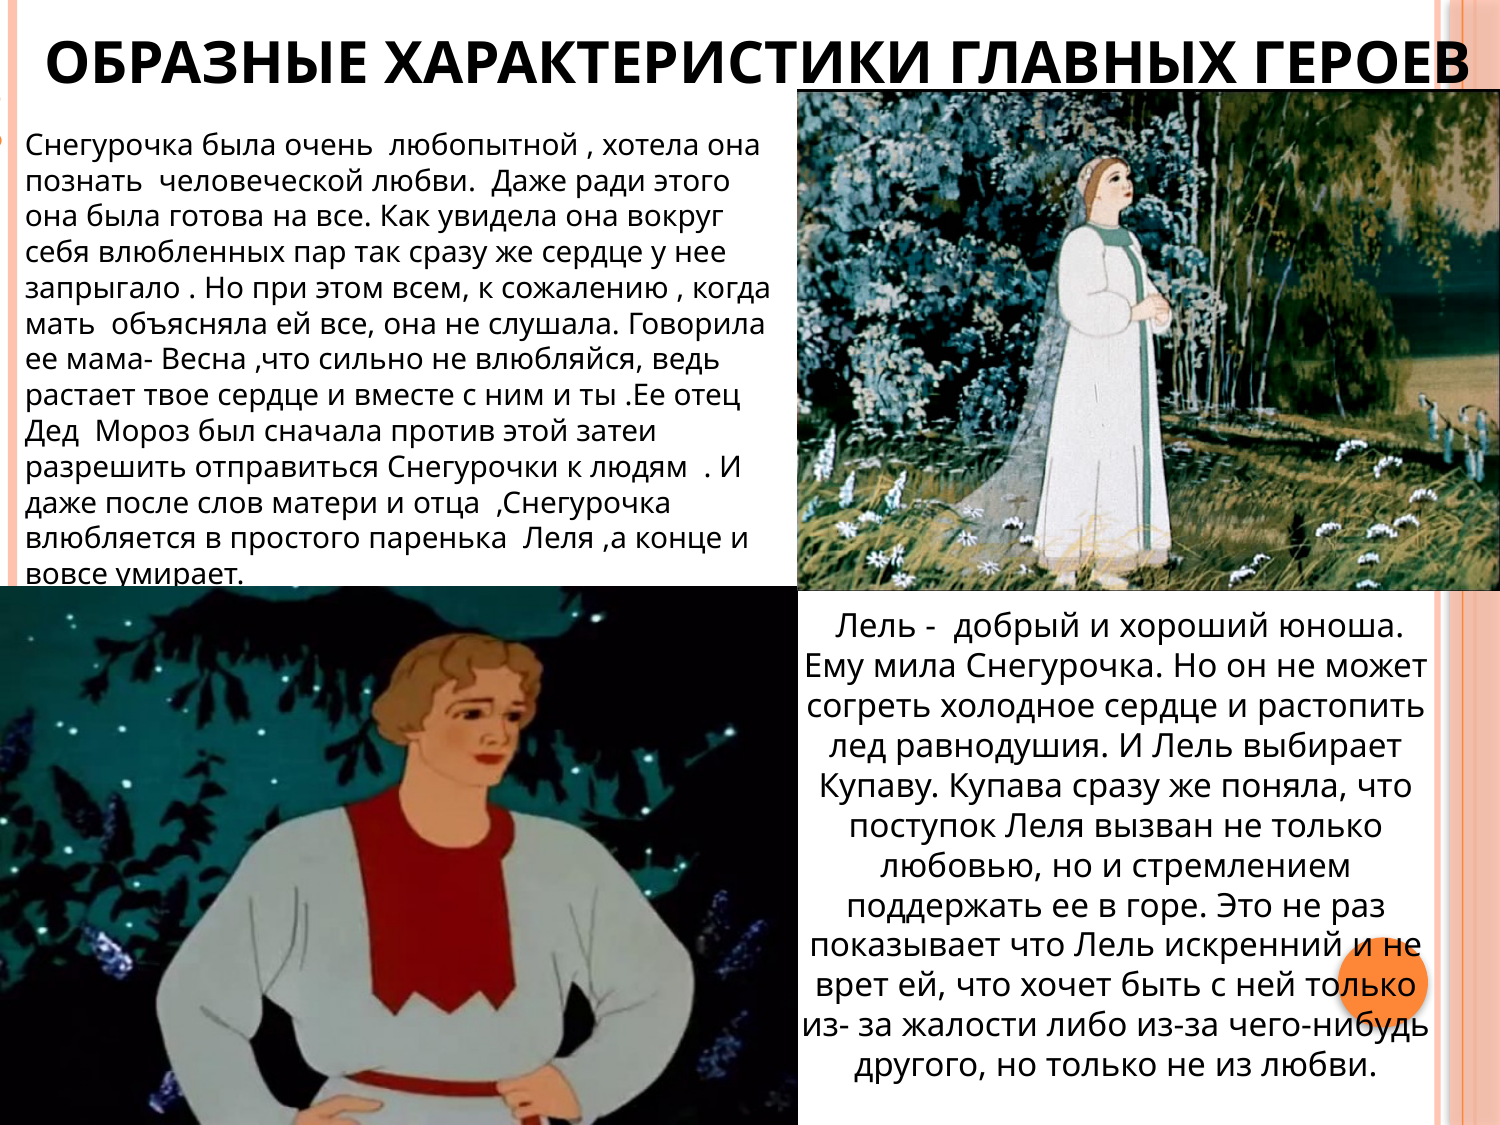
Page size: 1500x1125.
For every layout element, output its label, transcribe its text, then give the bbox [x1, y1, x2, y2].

text_box Лель - добрый и хороший юноша. Ему мила Снегурочка. Но он не может согреть холодное сердце и растопить лед равнодушия. И Лель выбирает Купаву. Купава сразу же поняла, что поступок Леля вызван не только любовью, но и стремлением поддержать ее в горе. Это не раз показывает что Лель искренний и не врет ей, что хочет быть с ней только из- за жалости либо из-за чего-нибудь другого, но только не из любви. [804, 601, 1449, 1103]
list Снегурочка была очень любопытной , хотела она познать человеческой любви. Даже ради этого она была готова на все. Как увидела она вокруг себя влюбленных пар так сразу же сердце у нее запрыгало . Но при этом всем, к сожалению , когда мать объясняла ей все, она не слушала. Говорила ее мама- Весна ,что сильно не влюбляйся, ведь растает твое сердце и вместе с ним и ты .Ее отец Дед Мороз был сначала против этой затеи разрешить отправиться Снегурочки к людям . И даже после слов матери и отца ,Снегурочка влюбляется в простого паренька Леля ,а конце и вовсе умирает. [0, 78, 804, 583]
title Образные характеристики главных героев [29, 19, 1500, 87]
picture [0, 89, 1500, 1125]
